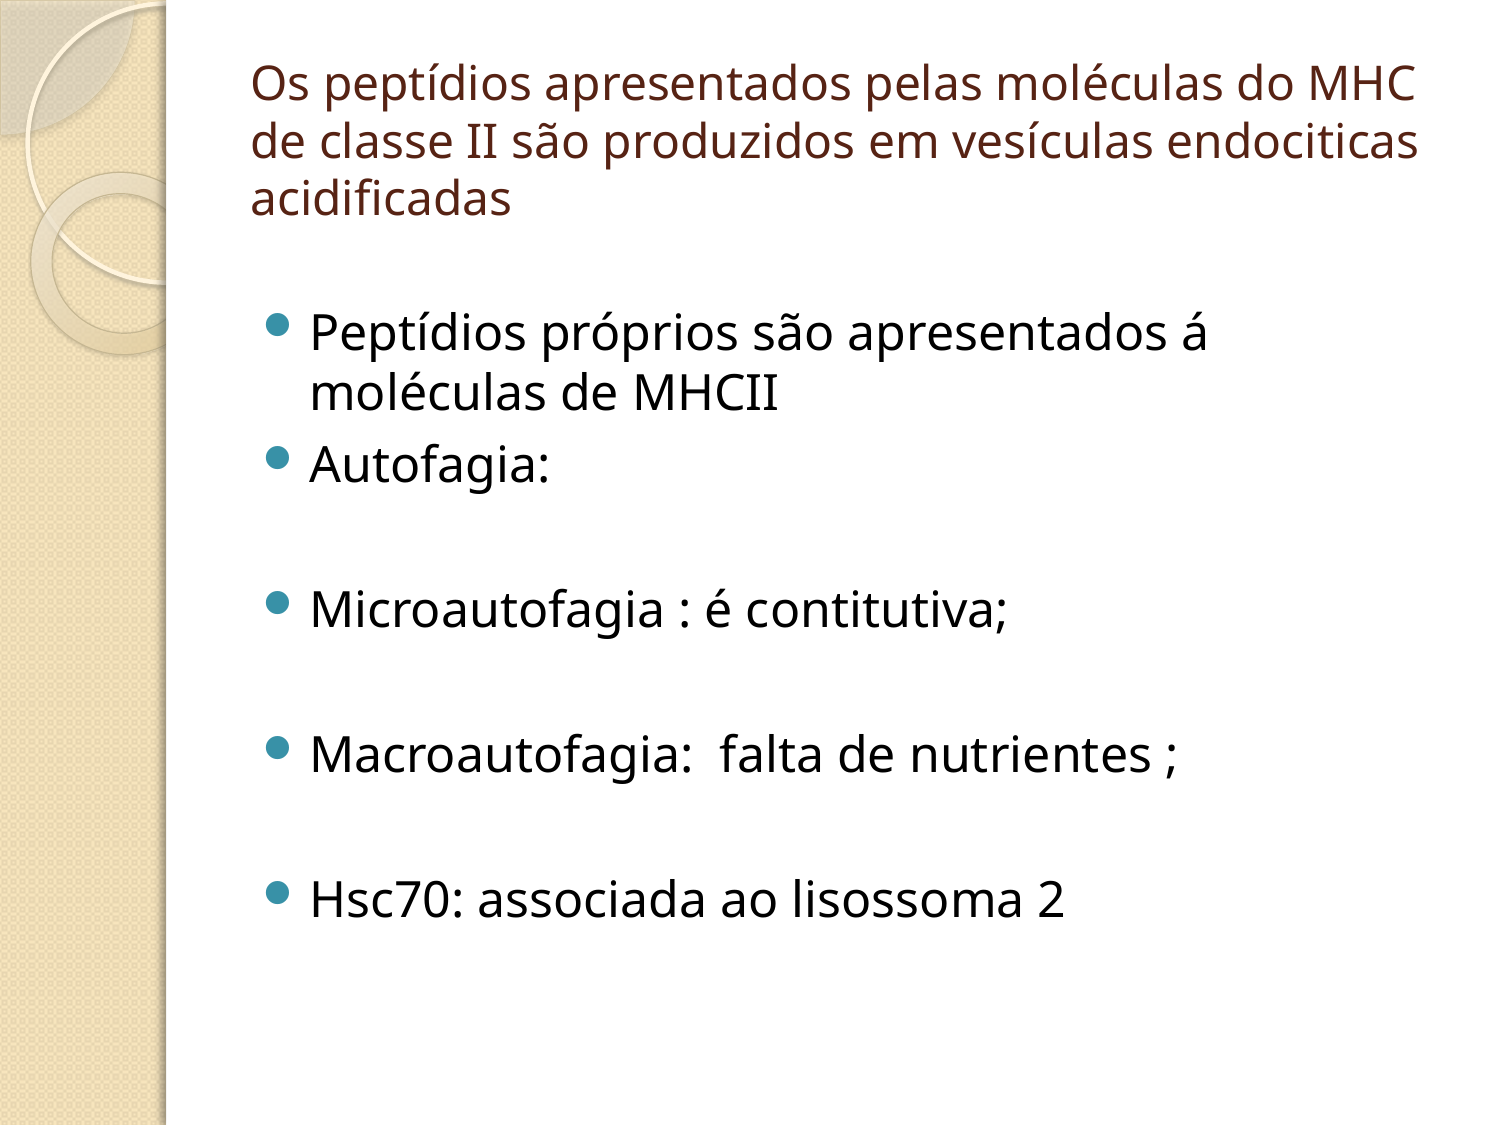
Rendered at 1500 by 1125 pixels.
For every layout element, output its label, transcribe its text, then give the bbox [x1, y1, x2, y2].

list Peptídios próprios são apresentados á moléculas de MHCII Autofagia: Microautofagia : é contitutiva; Macroautofagia: falta de nutrientes ; Hsc70: associada ao lisossoma 2 [234, 292, 1465, 1081]
title Os peptídios apresentados pelas moléculas do MHC de classe II são produzidos em vesículas endociticas acidificadas [235, 45, 1466, 233]
